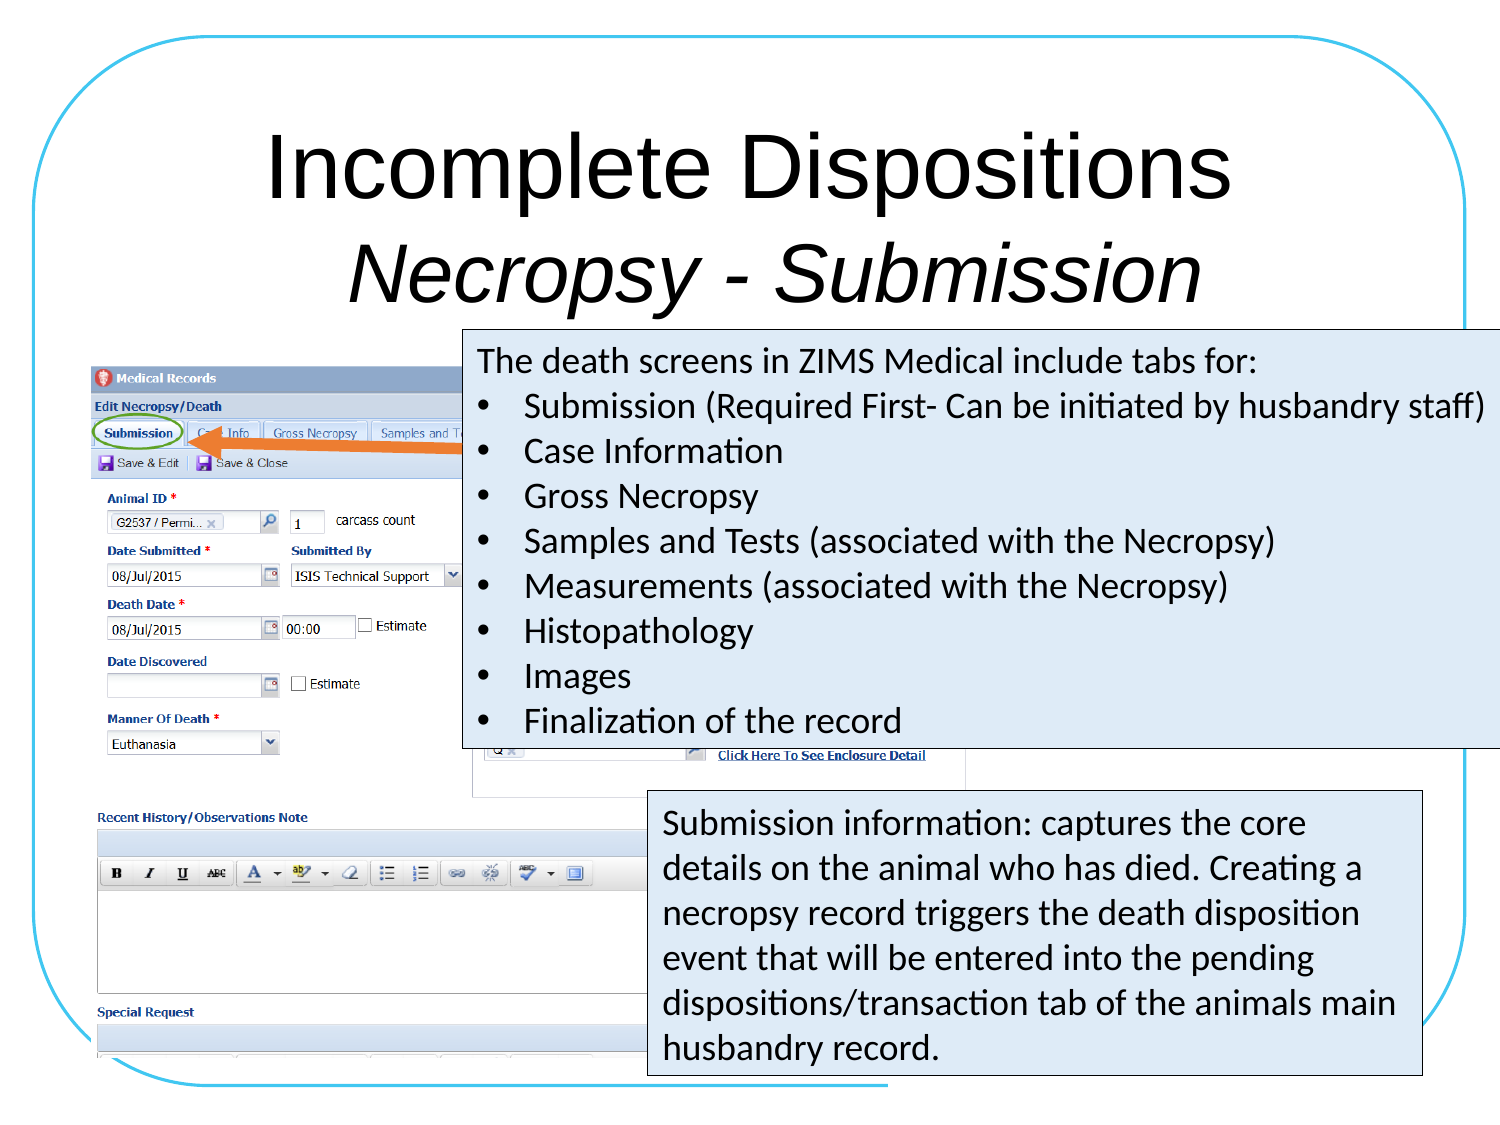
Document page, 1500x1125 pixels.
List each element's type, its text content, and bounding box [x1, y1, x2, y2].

title Incomplete Dispositions [103, 59, 1397, 278]
text_box The death screens in ZIMS Medical include tabs for: Submission (Required First- Can be initiated by husbandry staff) Case Information Gross Necropsy Samples and Tests (associated with the Necropsy) Measurements (associated with the Necropsy) Histopathology Images Finalization of the record [462, 329, 1500, 749]
picture [91, 366, 966, 1058]
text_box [187, 442, 463, 449]
text_box Necropsy - Submission [128, 221, 1423, 330]
text_box Submission information: captures the core details on the animal who has died. Creating a necropsy record triggers the death disposition event that will be entered into the pending dispositions/transaction tab of the animals main husbandry record. [647, 790, 1423, 1076]
